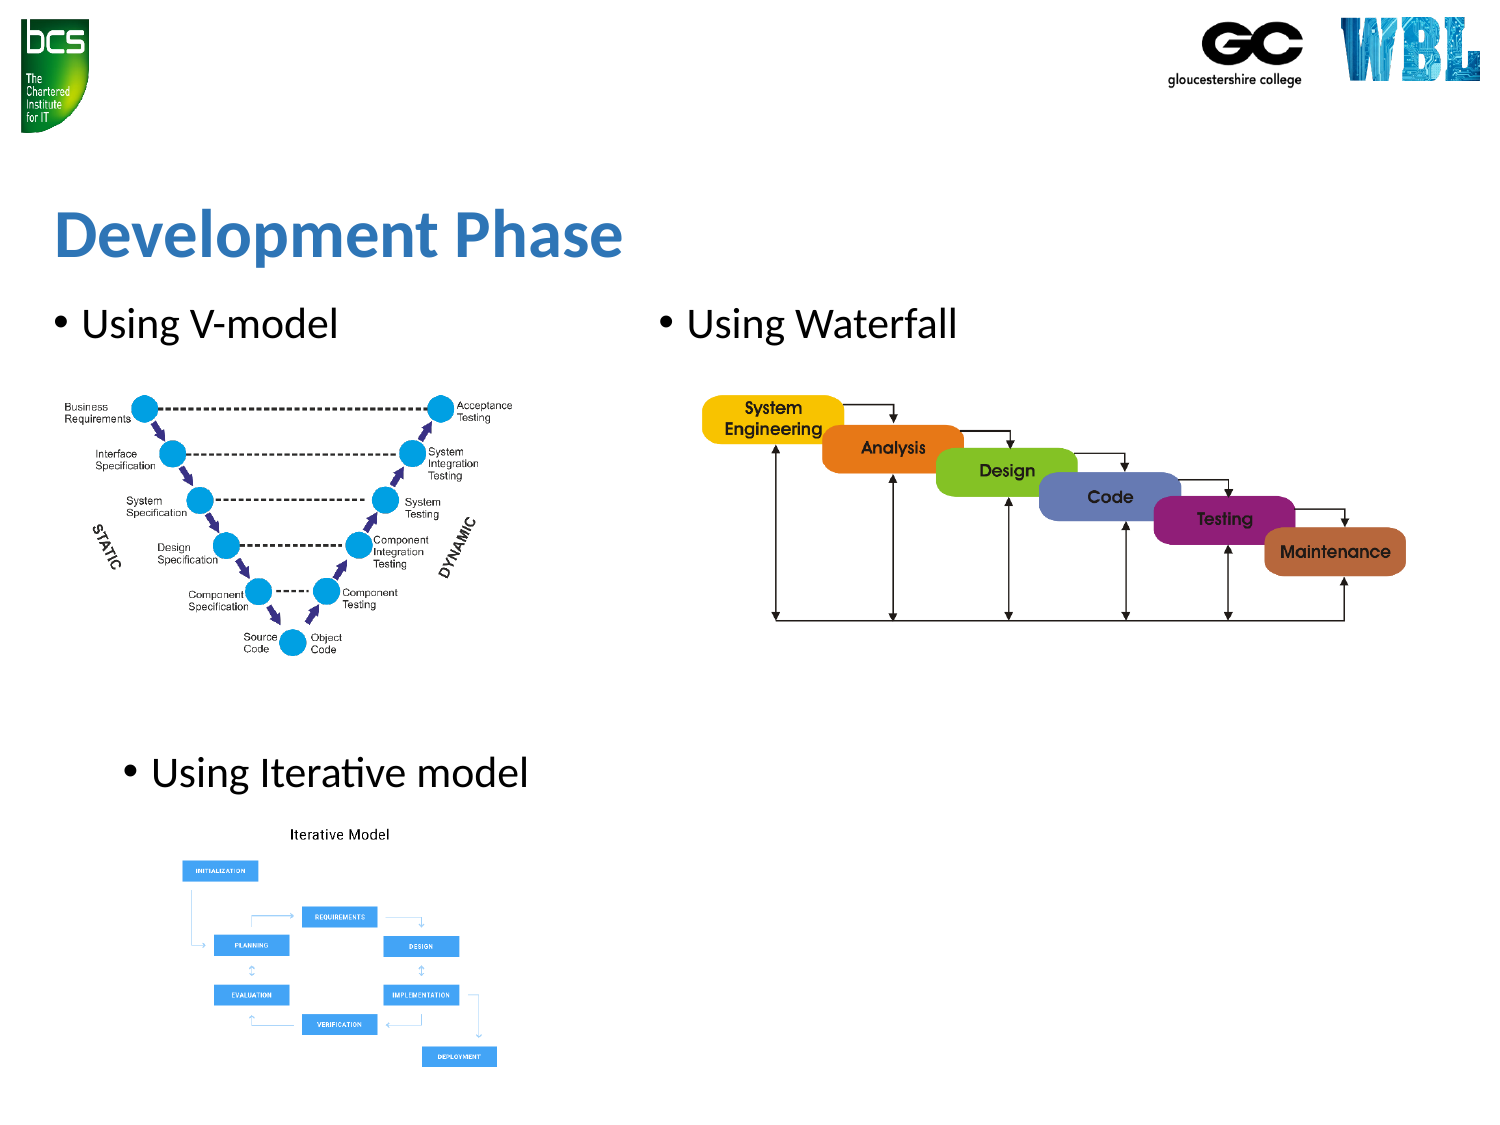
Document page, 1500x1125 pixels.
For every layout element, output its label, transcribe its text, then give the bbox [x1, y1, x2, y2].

picture [1407, 43, 1415, 51]
picture [1465, 71, 1475, 77]
text_box Using Iterative model [64, 742, 588, 1125]
picture [702, 395, 1406, 622]
picture [1470, 60, 1476, 67]
list Using V-model [38, 293, 561, 743]
picture [64, 395, 512, 656]
picture [1341, 17, 1451, 81]
picture [172, 809, 507, 1088]
picture [1163, 16, 1306, 93]
title Development Phase [39, 160, 1466, 310]
picture [21, 19, 89, 133]
picture [1452, 17, 1480, 67]
text_box Using Waterfall [643, 293, 1465, 743]
